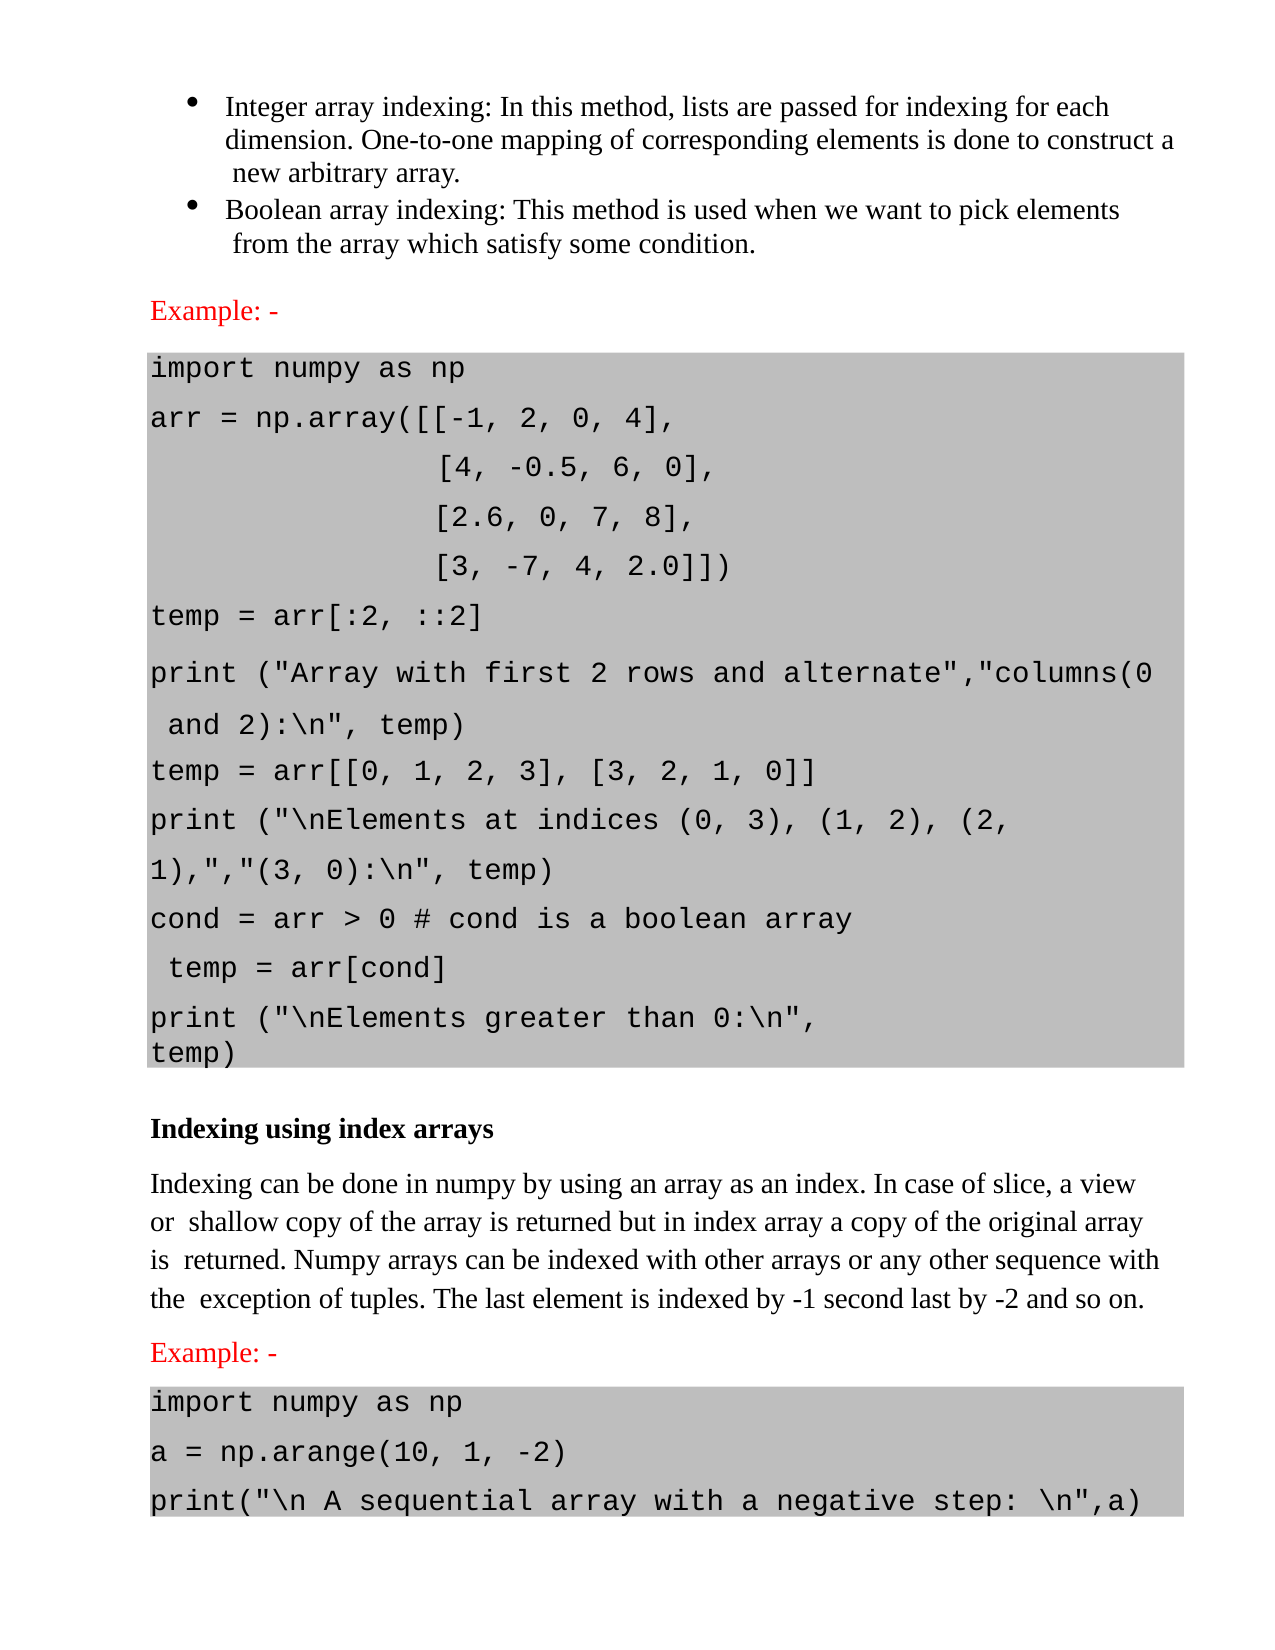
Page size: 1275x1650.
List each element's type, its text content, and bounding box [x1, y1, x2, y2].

text_box import numpy as np arr = np.array([[-1, 2, 0, 4], [4, -0.5, 6, 0], [2.6, 0, 7, 8], [3, -7, 4, 2.0]]) temp = arr[:2, ::2] print ("Array with first 2 rows and alternate","columns(0 and 2):\n", temp) temp = arr[[0, 1, 2, 3], [3, 2, 1, 0]] print ("\nElements at indices (0, 3), (1, 2), (2, 1),","(3, 0):\n", temp) cond = arr > 0 # cond is a boolean array temp = arr[cond] print ("\nElements greater than 0:\n", temp) [147, 352, 1185, 1068]
text_box import numpy as np a = np.arange(10, 1, -2) print("\n A sequential array with a negative step: \n",a) [150, 1386, 1184, 1517]
text_box Indexing using index arrays Indexing can be done in numpy by using an array as an index. In case of slice, a view or shallow copy of the array is returned but in index array a copy of the original array is returned. Numpy arrays can be indexed with other arrays or any other sequence with the exception of tuples. The last element is indexed by -1 second last by -2 and so on. Example: - [147, 1108, 1164, 1369]
text_box Integer array indexing: In this method, lists are passed for indexing for each dimension. One-to-one mapping of corresponding elements is done to construct a new arbitrary array. Boolean array indexing: This method is used when we want to pick elements from the array which satisfy some condition. Example: - [147, 89, 1178, 327]
